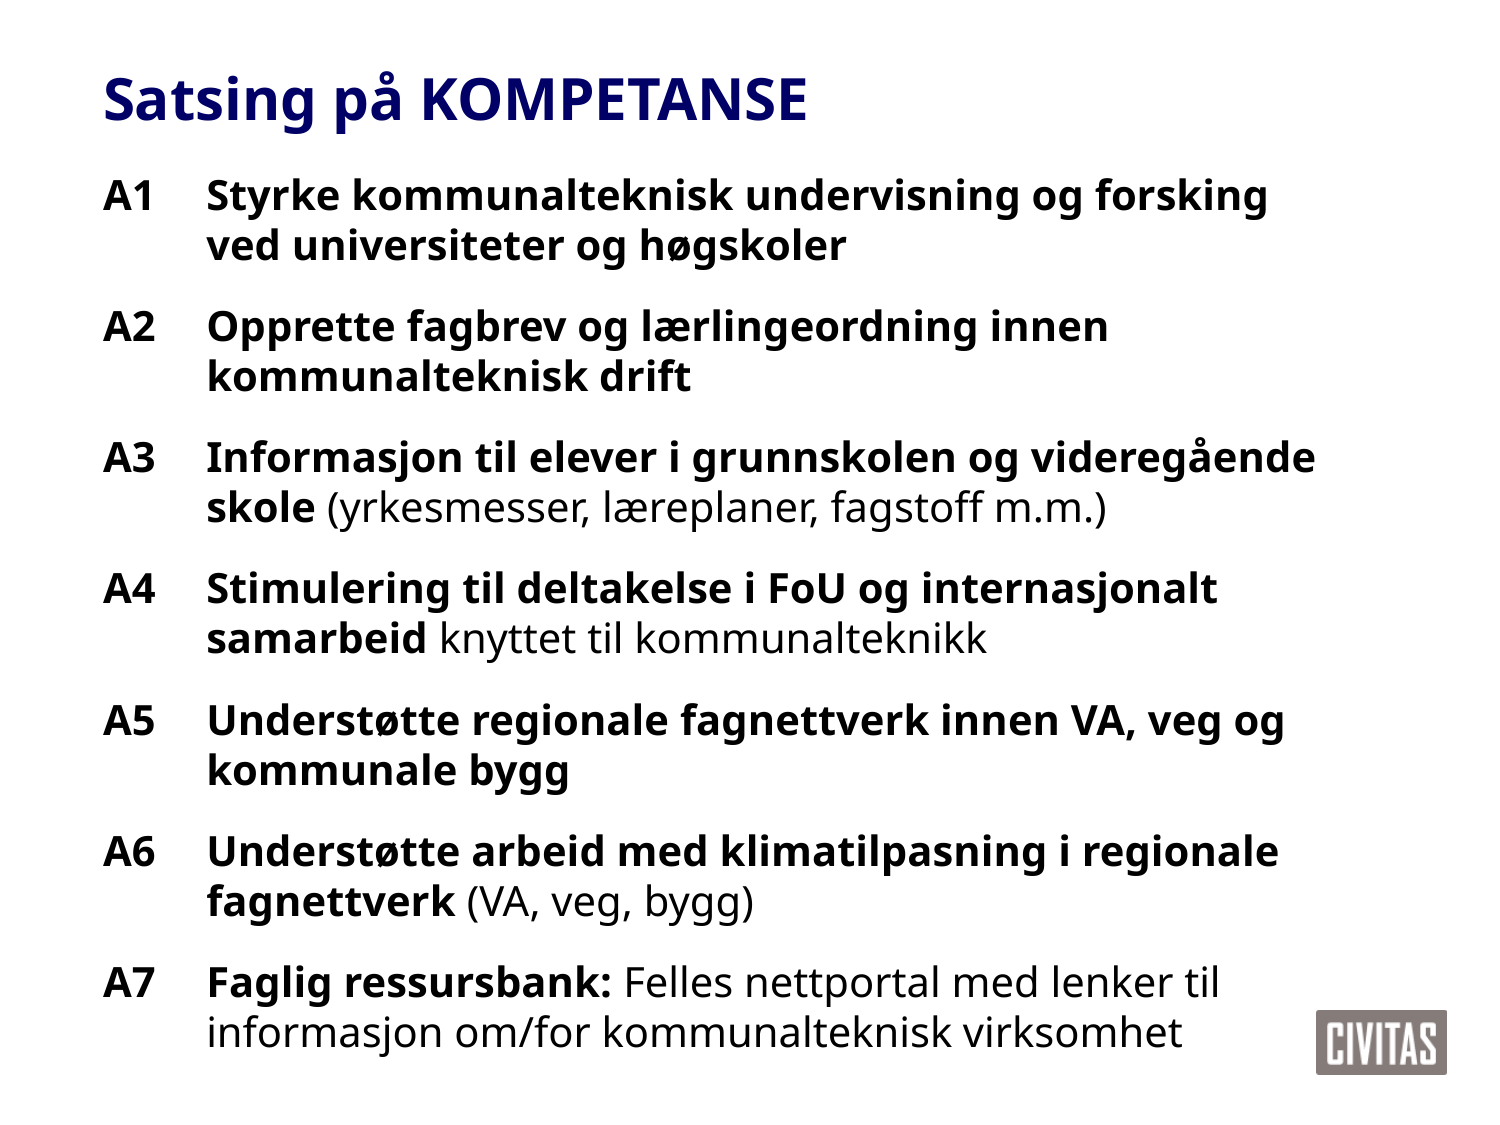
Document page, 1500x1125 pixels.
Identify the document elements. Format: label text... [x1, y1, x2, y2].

text_box Satsing på KOMPETANSE [88, 54, 1412, 140]
picture [1316, 1010, 1447, 1075]
text_box A1 Styrke kommunalteknisk undervisning og forsking ved universiteter og høgskoler A2 Opprette fagbrev og lærlingeordning innen kommunalteknisk drift A3 Informasjon til elever i grunnskolen og videregående skole (yrkesmesser, læreplaner, fagstoff m.m.) A4 Stimulering til deltakelse i FoU og internasjonalt samarbeid knyttet til kommunalteknikk A5 Understøtte regionale fagnettverk innen VA, veg og kommunale bygg A6 Understøtte arbeid med klimatilpasning i regionale fagnettverk (VA, veg, bygg) A7 Faglig ressursbank: Felles nettportal med lenker til informasjon om/for kommunalteknisk virksomhet [88, 160, 1353, 1075]
